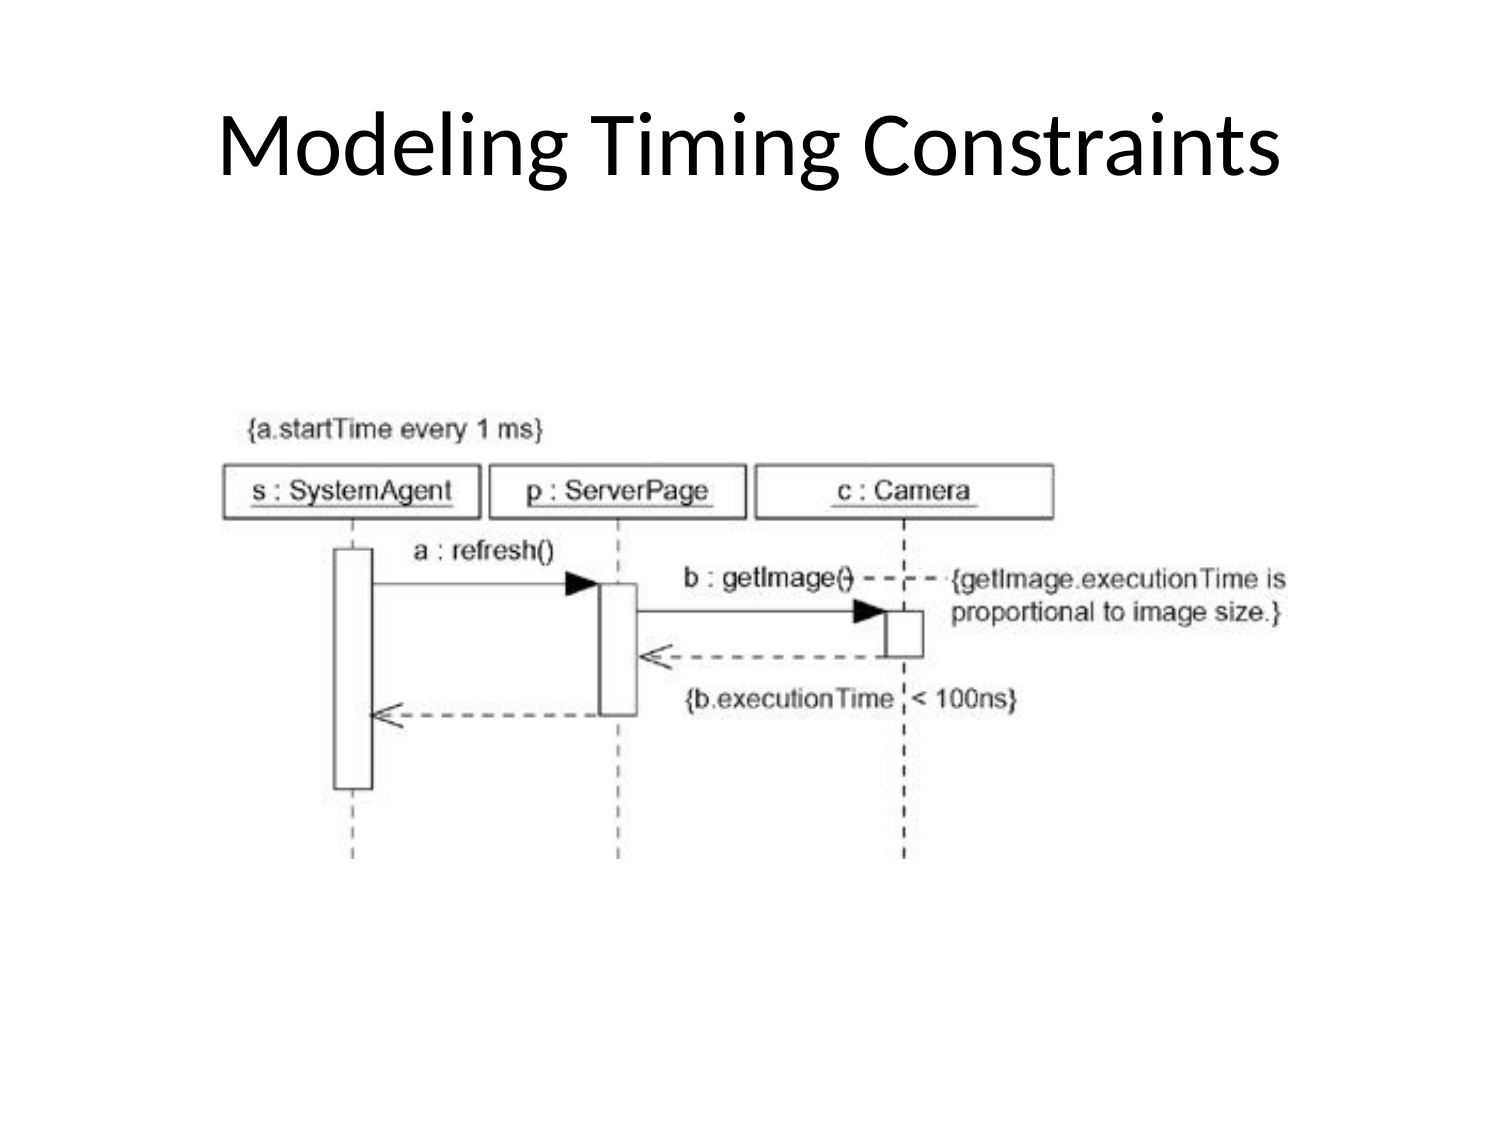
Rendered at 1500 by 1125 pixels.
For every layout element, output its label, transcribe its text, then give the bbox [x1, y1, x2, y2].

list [220, 412, 1288, 859]
title Modeling Timing Constraints [75, 45, 1425, 233]
